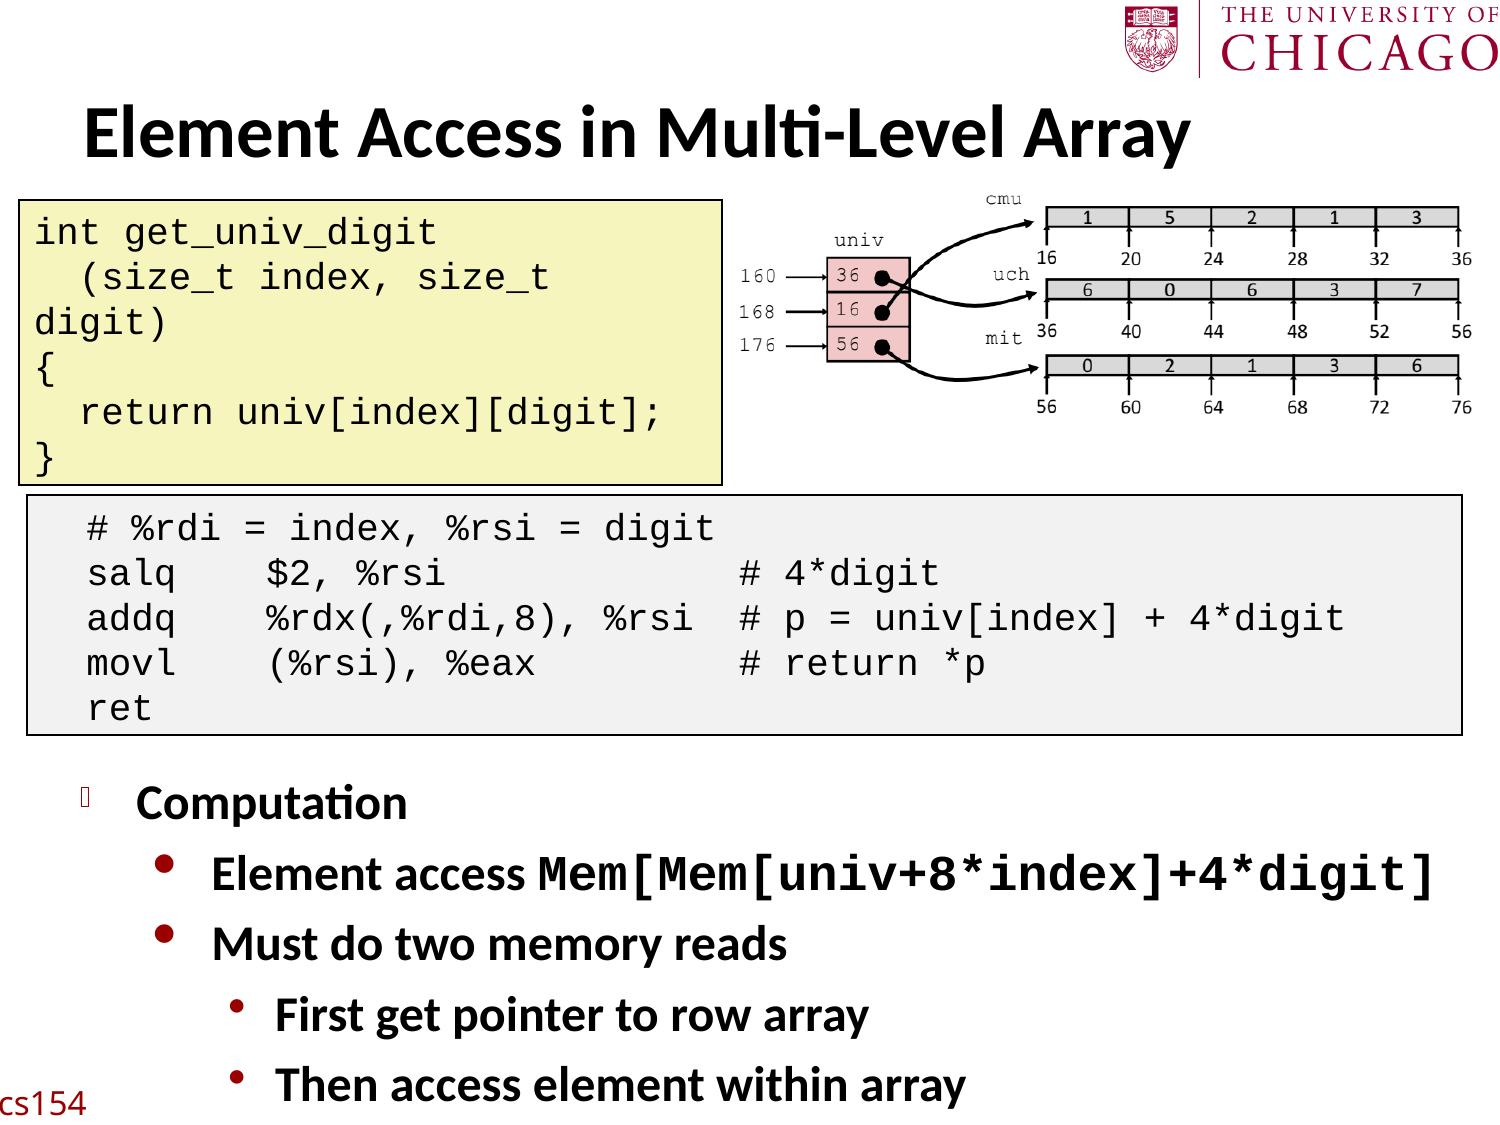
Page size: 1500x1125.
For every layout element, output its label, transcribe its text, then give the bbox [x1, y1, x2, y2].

text_box # %rdi = index, %rsi = digit salq $2, %rsi # 4*digit addq %rdx(,%rdi,8), %rsi # p = univ[index] + 4*digit movl (%rsi), %eax # return *p ret [26, 495, 1463, 735]
picture [725, 178, 1500, 432]
picture [1125, 0, 1498, 78]
title Element Access in Multi-Level Array [75, 80, 1351, 176]
list Computation Element access Mem[Mem[univ+8*index]+4*digit] Must do two memory reads First get pointer to row array Then access element within array [72, 761, 1463, 1112]
text_box int get_univ_digit (size_t index, size_t digit) { return univ[index][digit]; } [19, 200, 722, 485]
